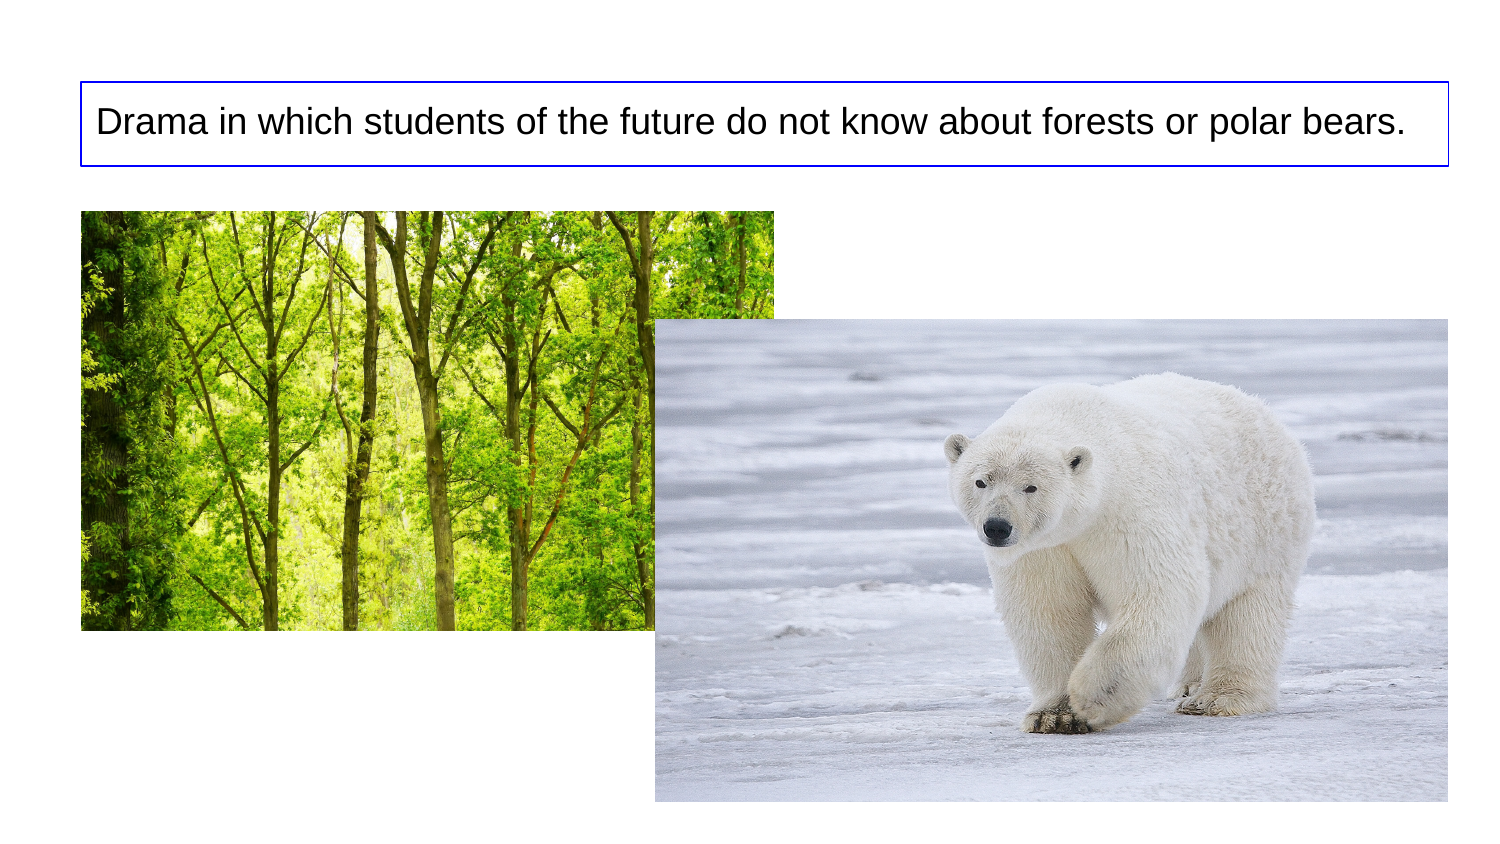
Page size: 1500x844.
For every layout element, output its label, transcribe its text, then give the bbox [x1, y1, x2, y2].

picture [80, 211, 1448, 802]
text_box Drama in which students of the future do not know about forests or polar bears. [80, 81, 1449, 166]
